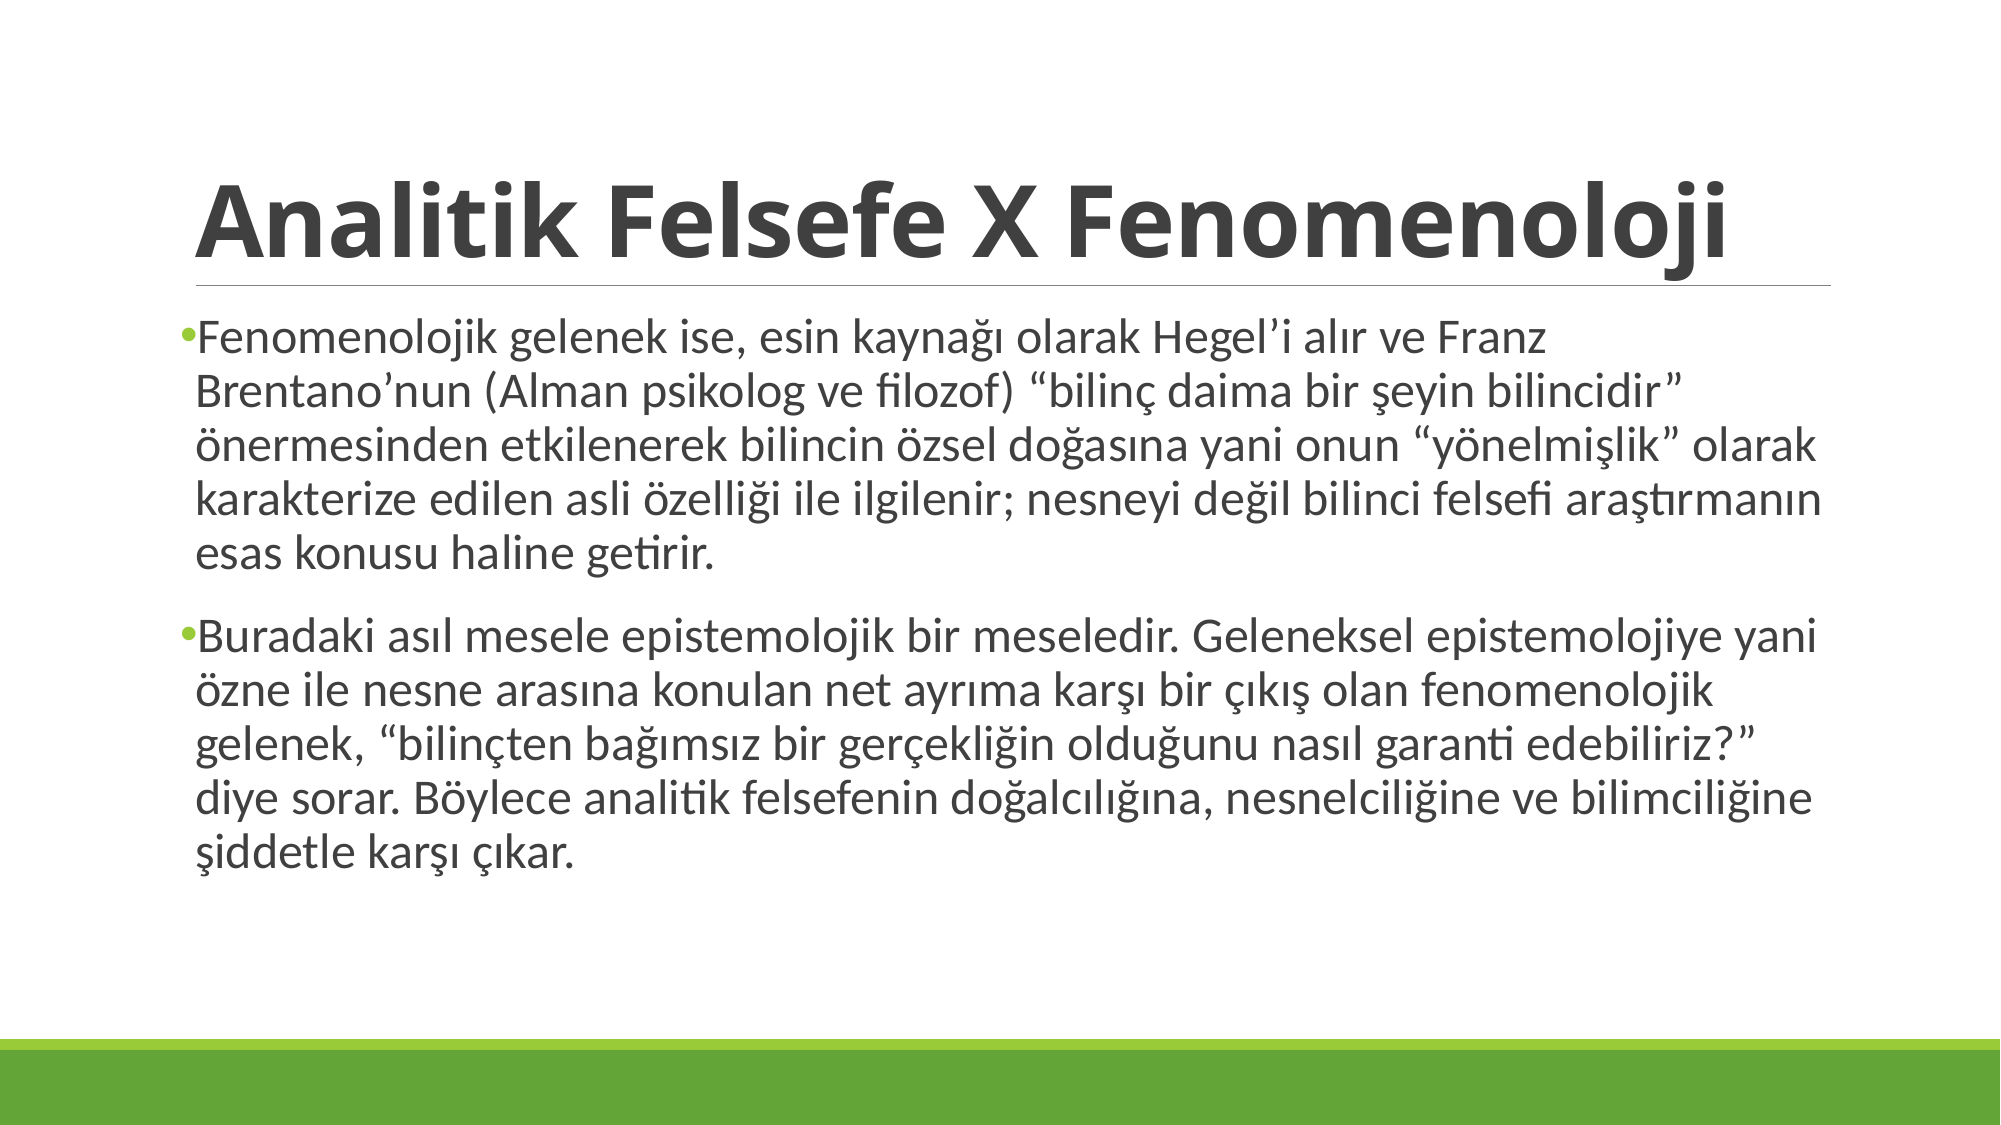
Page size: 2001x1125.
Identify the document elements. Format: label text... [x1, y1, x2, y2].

list Fenomenolojik gelenek ise, esin kaynağı olarak Hegel’i alır ve Franz Brentano’nun (Alman psikolog ve filozof) “bilinç daima bir şeyin bilincidir” önermesinden etkilenerek bilincin özsel doğasına yani onun “yönelmişlik” olarak karakterize edilen asli özelliği ile ilgilenir; nesneyi değil bilinci felsefi araştırmanın esas konusu haline getirir. Buradaki asıl mesele epistemolojik bir meseledir. Geleneksel epistemolojiye yani özne ile nesne arasına konulan net ayrıma karşı bir çıkış olan fenomenolojik gelenek, “bilinçten bağımsız bir gerçekliğin olduğunu nasıl garanti edebiliriz?” diye sorar. Böylece analitik felsefenin doğalcılığına, nesnelciliğine ve bilimciliğine şiddetle karşı çıkar. [180, 302, 1830, 963]
title Analitik Felsefe X Fenomenoloji [180, 47, 1830, 285]
